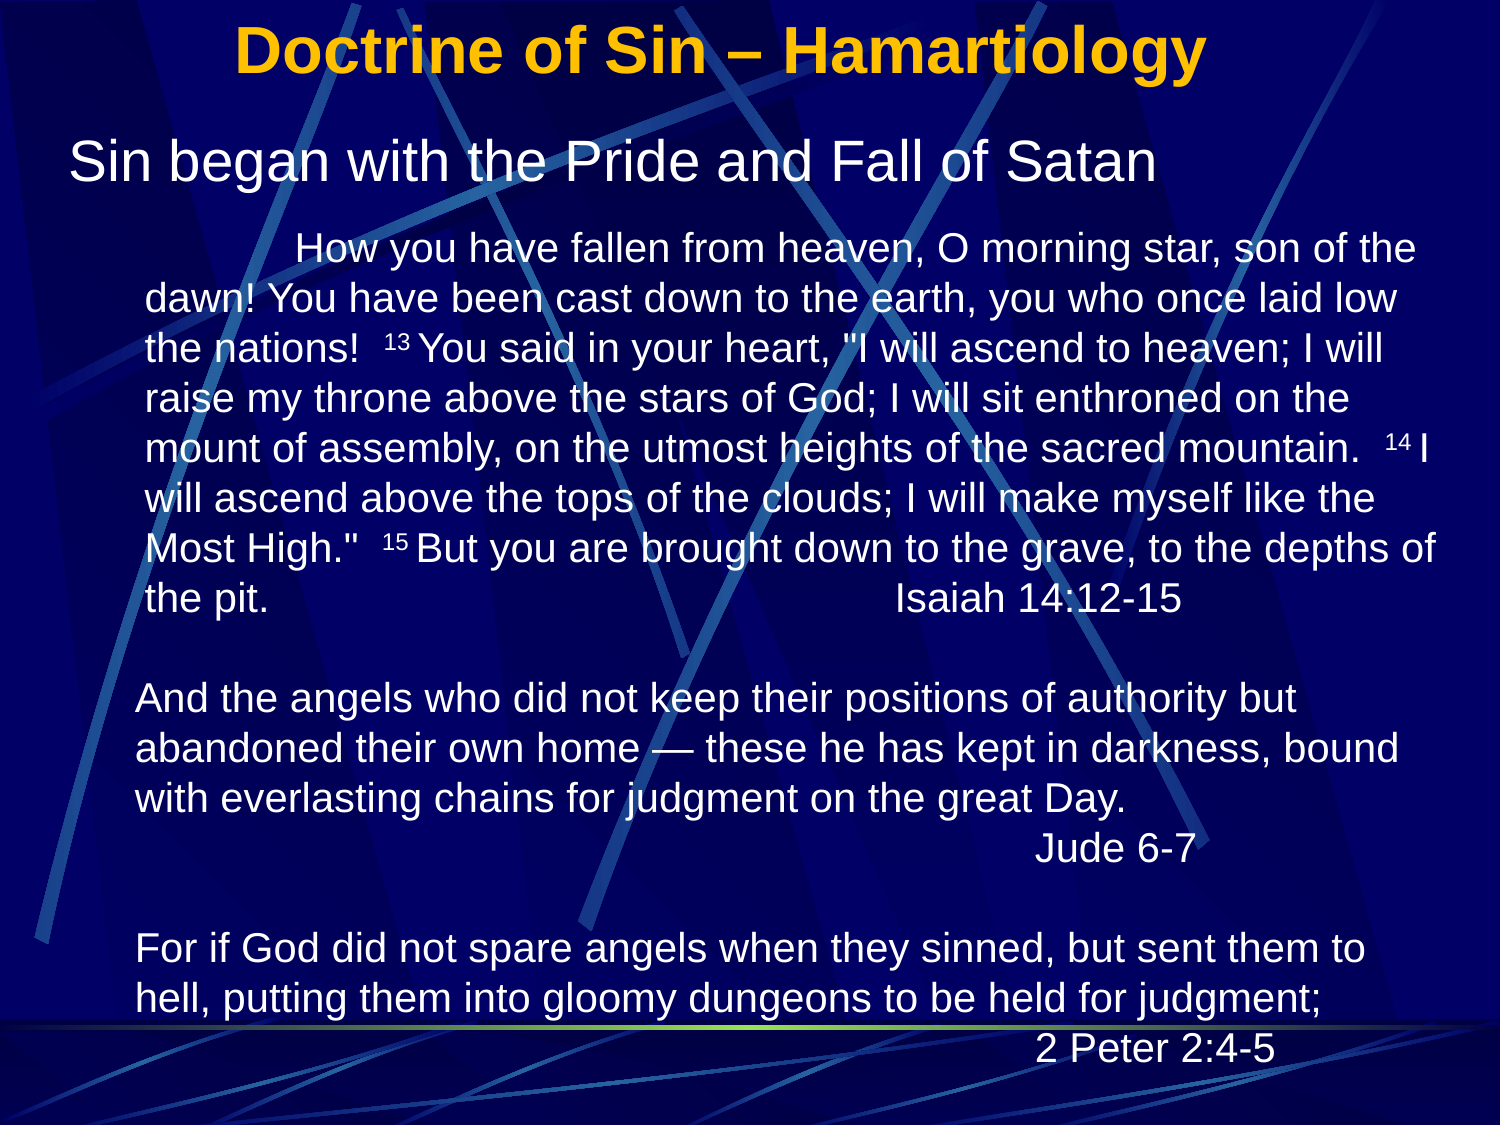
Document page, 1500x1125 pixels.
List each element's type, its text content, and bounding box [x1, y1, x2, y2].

text_box Doctrine of Sin – Hamartiology [0, 0, 1463, 115]
text_box Sin began with the Pride and Fall of Satan How you have fallen from heaven, O morning star, son of the dawn! You have been cast down to the earth, you who once laid low the nations! 13 You said in your heart, "I will ascend to heaven; I will raise my throne above the stars of God; I will sit enthroned on the mount of assembly, on the utmost heights of the sacred mountain. 14 I will ascend above the tops of the clouds; I will make myself like the Most High." 15 But you are brought down to the grave, to the depths of the pit. Isaiah 14:12-15 And the angels who did not keep their positions of authority but abandoned their own home — these he has kept in darkness, bound with everlasting chains for judgment on the great Day. Jude 6-7 For if God did not spare angels when they sinned, but sent them to hell, putting them into gloomy dungeons to be held for judgment; 2 Peter 2:4-5 [53, 116, 1467, 1125]
